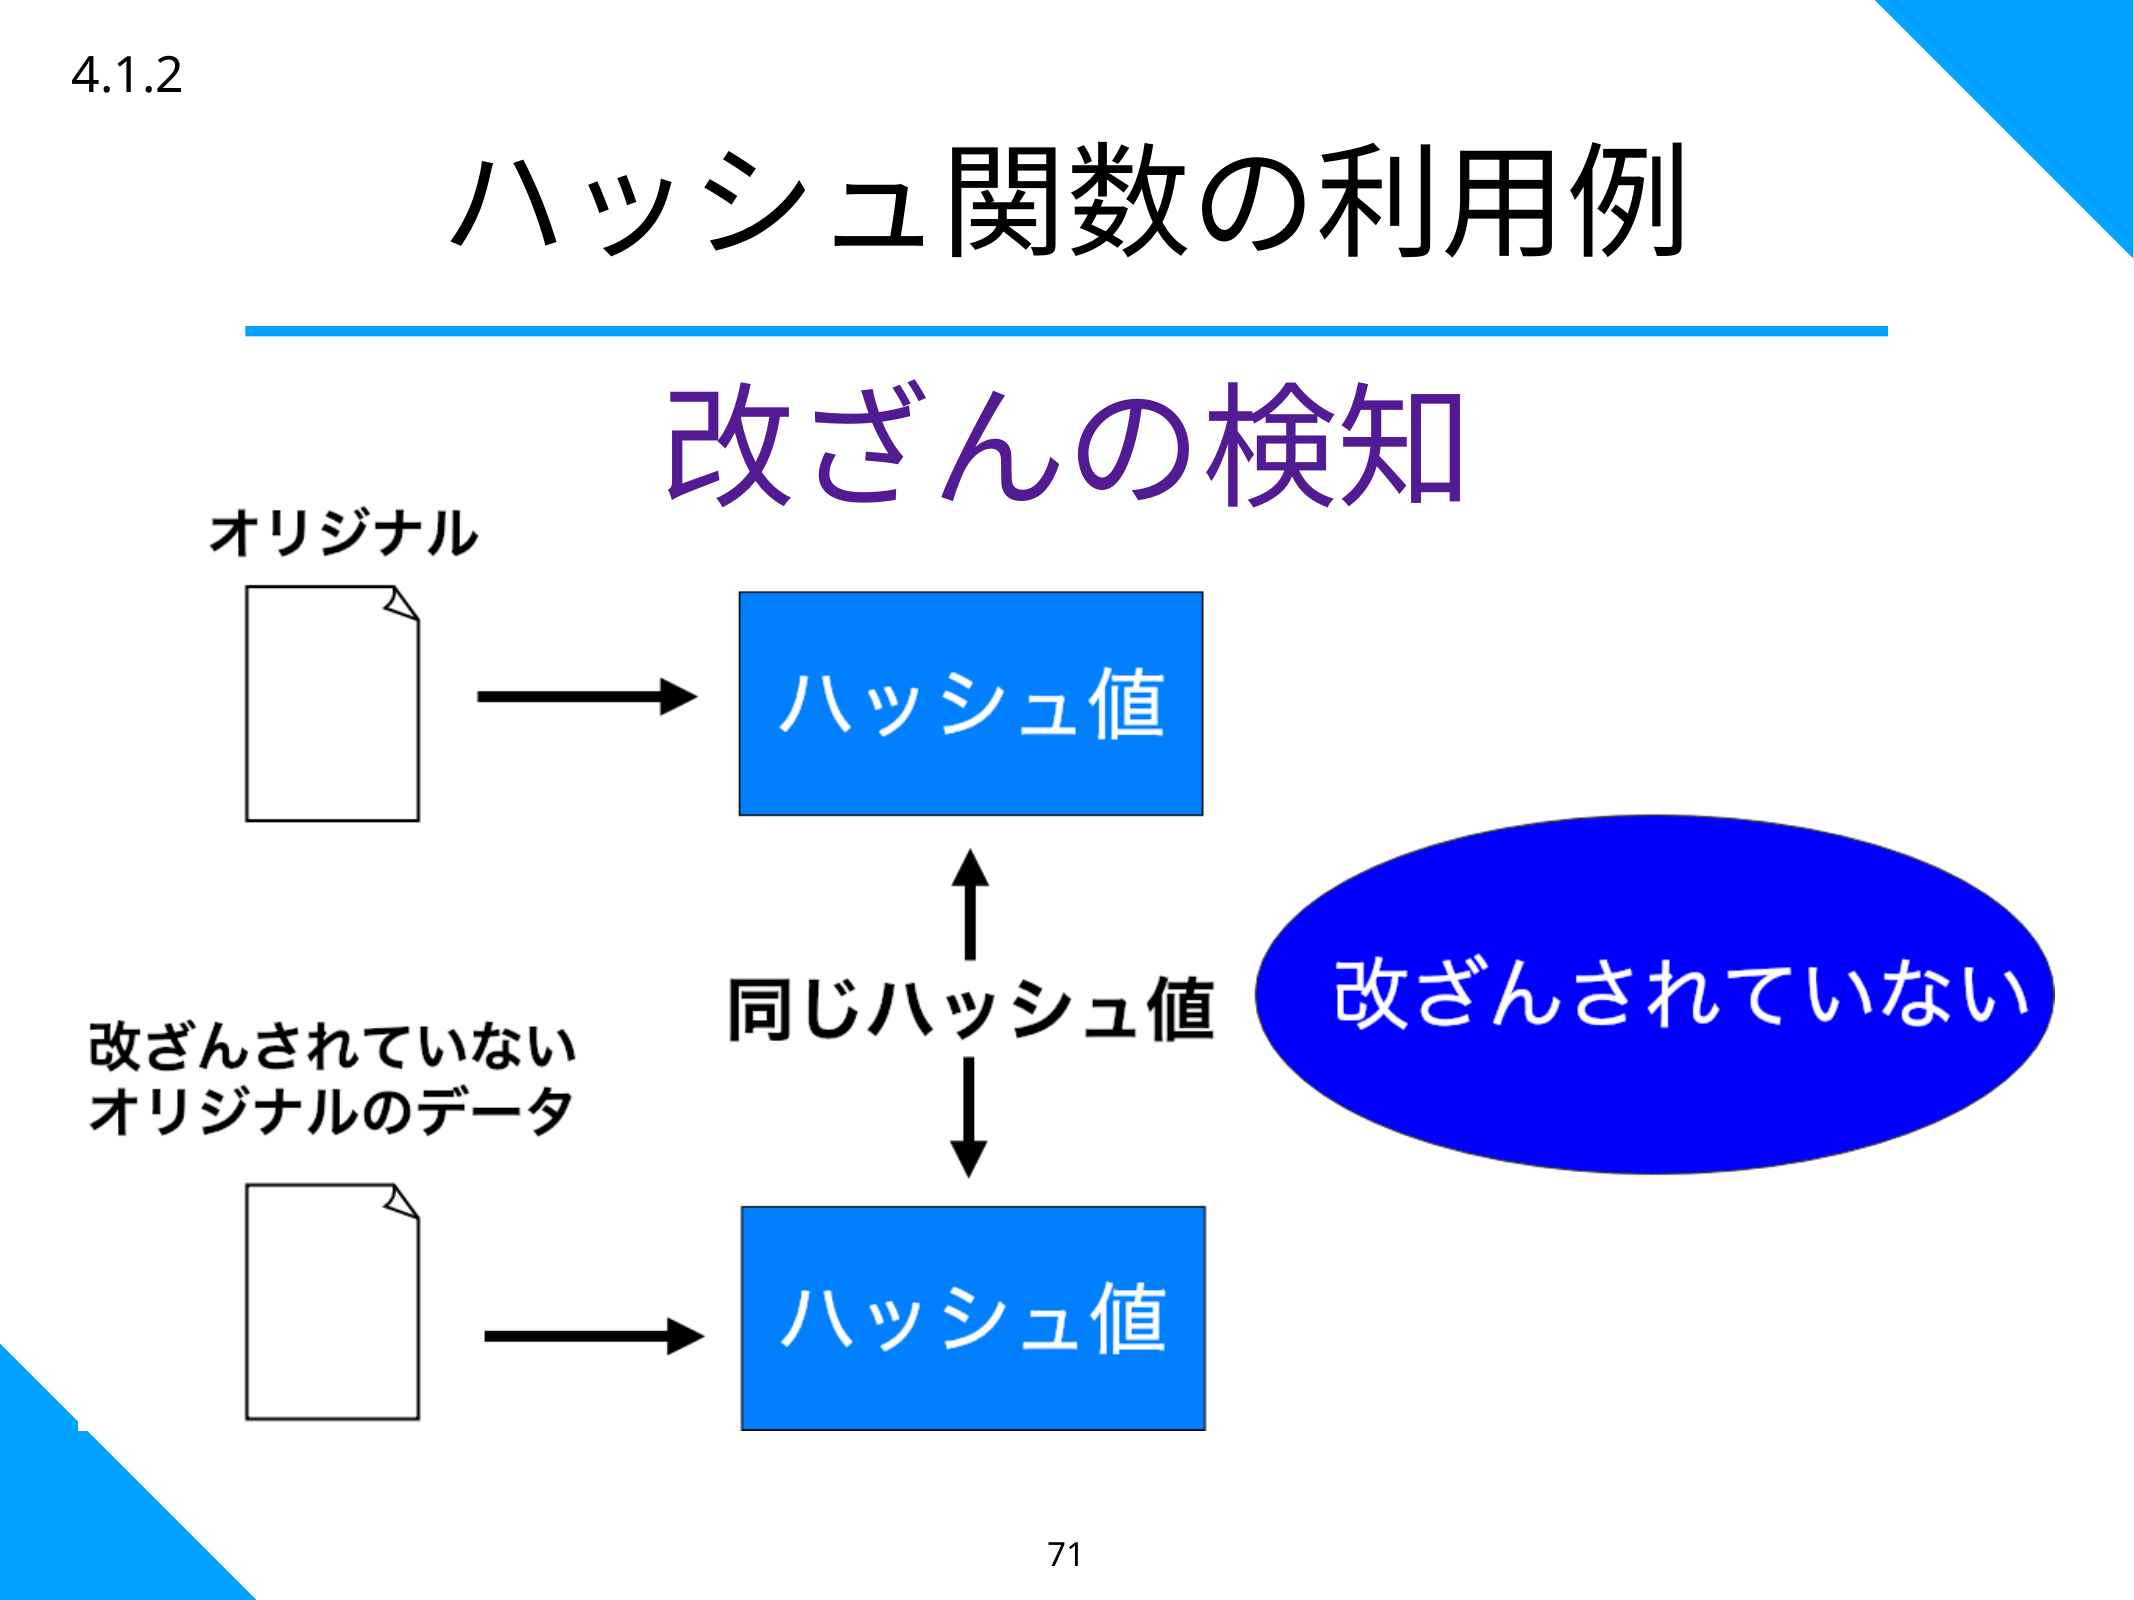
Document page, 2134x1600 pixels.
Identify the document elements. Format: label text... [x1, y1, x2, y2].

text_box ハッシュ関数の利用例 [433, 114, 1700, 282]
slide_number 71 [1037, 1524, 1095, 1579]
picture [78, 498, 2055, 1431]
text_box 4.1.2 [63, 33, 193, 111]
text_box 改ざんの検知 [651, 352, 1482, 498]
